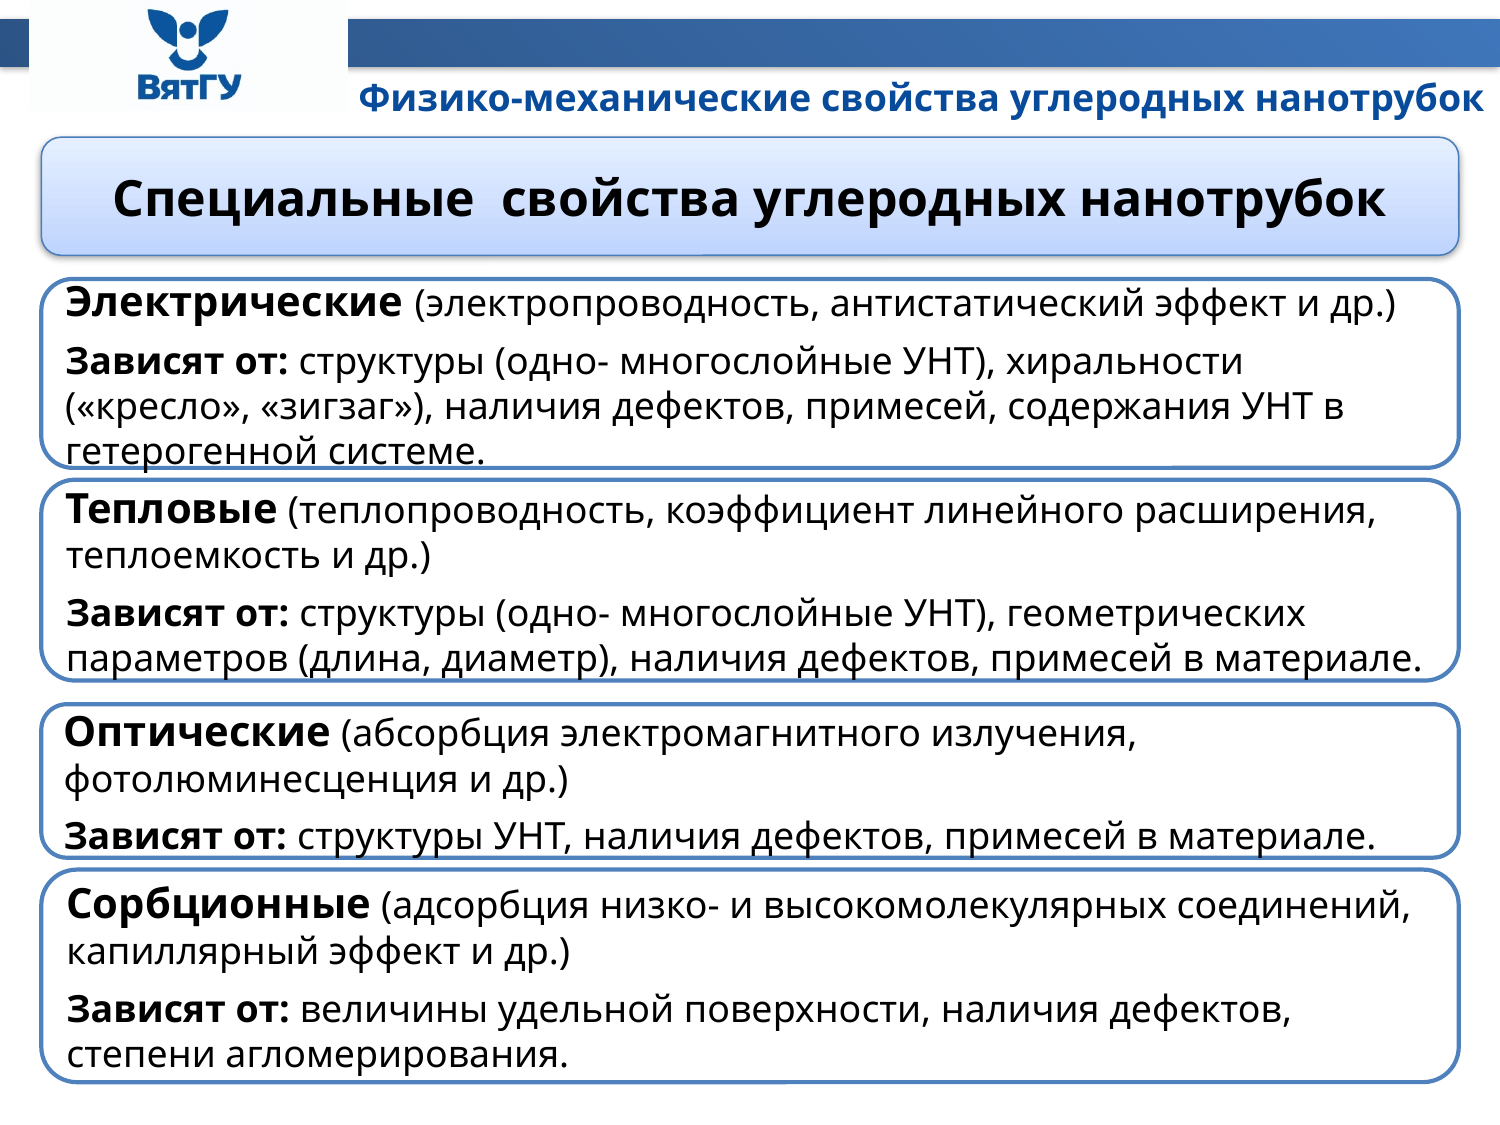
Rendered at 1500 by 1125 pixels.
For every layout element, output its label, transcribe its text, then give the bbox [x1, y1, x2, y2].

text_box Физико-механические свойства углеродных нанотрубок [336, 66, 1500, 127]
text_box [352, 18, 1500, 66]
text_box Сорбционные (адсорбция низко- и высокомолекулярных соединений, капиллярный эффект и др.) Зависят от: величины удельной поверхности, наличия дефектов, степени агломерирования. [39, 867, 1461, 1085]
picture [29, 0, 348, 111]
text_box Электрические (электропроводность, антистатический эффект и др.) Зависят от: структуры (одно- многослойные УНТ), хиральности («кресло», «зигзаг»), наличия дефектов, примесей, содержания УНТ в гетерогенной системе. [39, 276, 1461, 470]
text_box Специальные свойства углеродных нанотрубок [40, 136, 1460, 257]
text_box [0, 18, 24, 68]
text_box Тепловые (теплопроводность, коэффициент линейного расширения, теплоемкость и др.) Зависят от: структуры (одно- многослойные УНТ), геометрических параметров (длина, диаметр), наличия дефектов, примесей в материале. [39, 477, 1461, 683]
text_box Оптические (абсорбция электромагнитного излучения, фотолюминесценция и др.) Зависят от: структуры УНТ, наличия дефектов, примесей в материале. [39, 702, 1461, 860]
